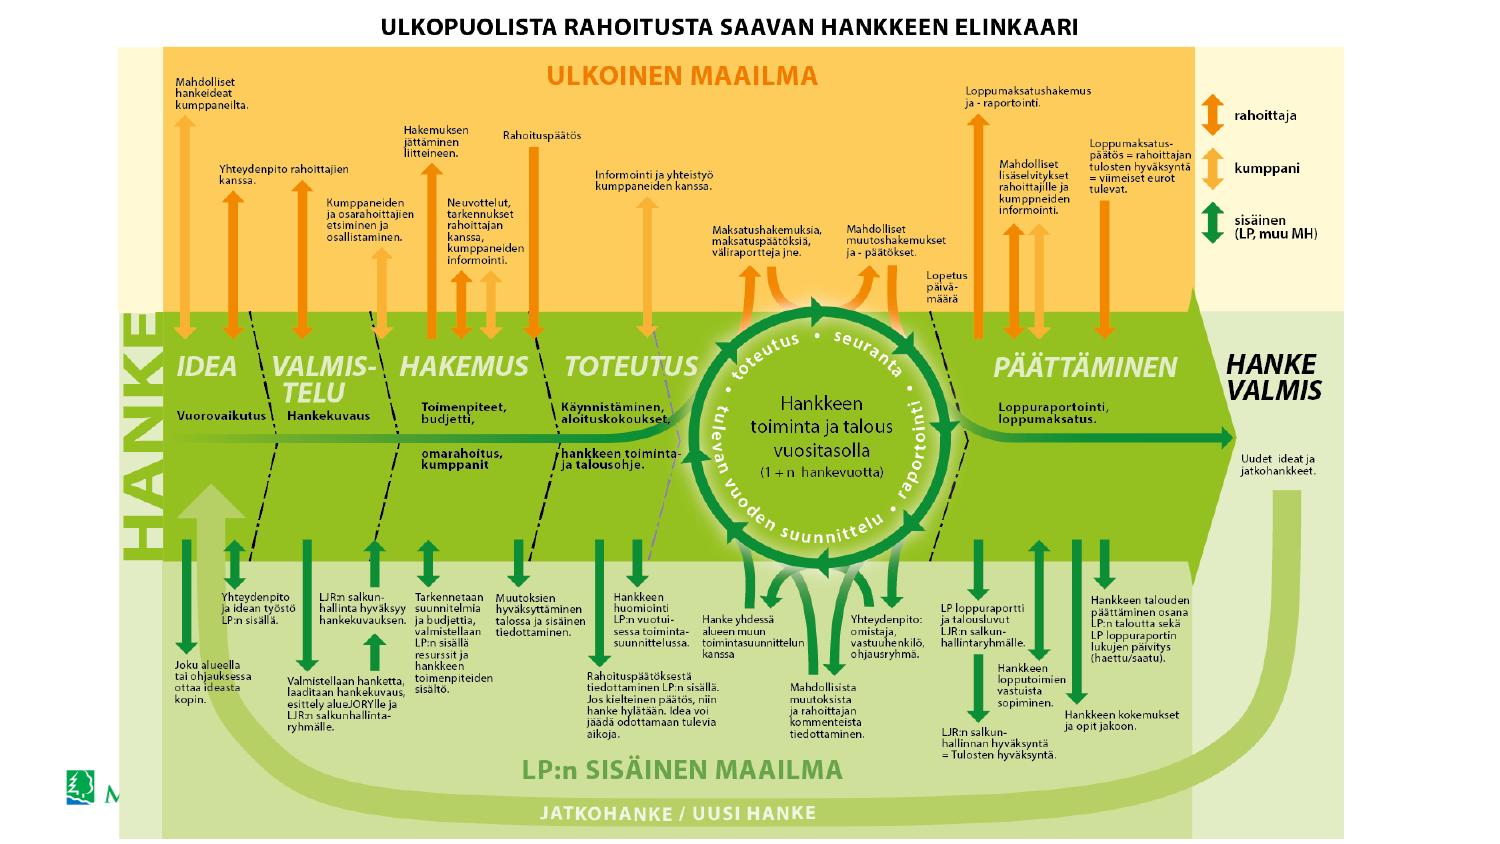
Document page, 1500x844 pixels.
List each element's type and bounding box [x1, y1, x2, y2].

picture [52, 0, 1344, 840]
